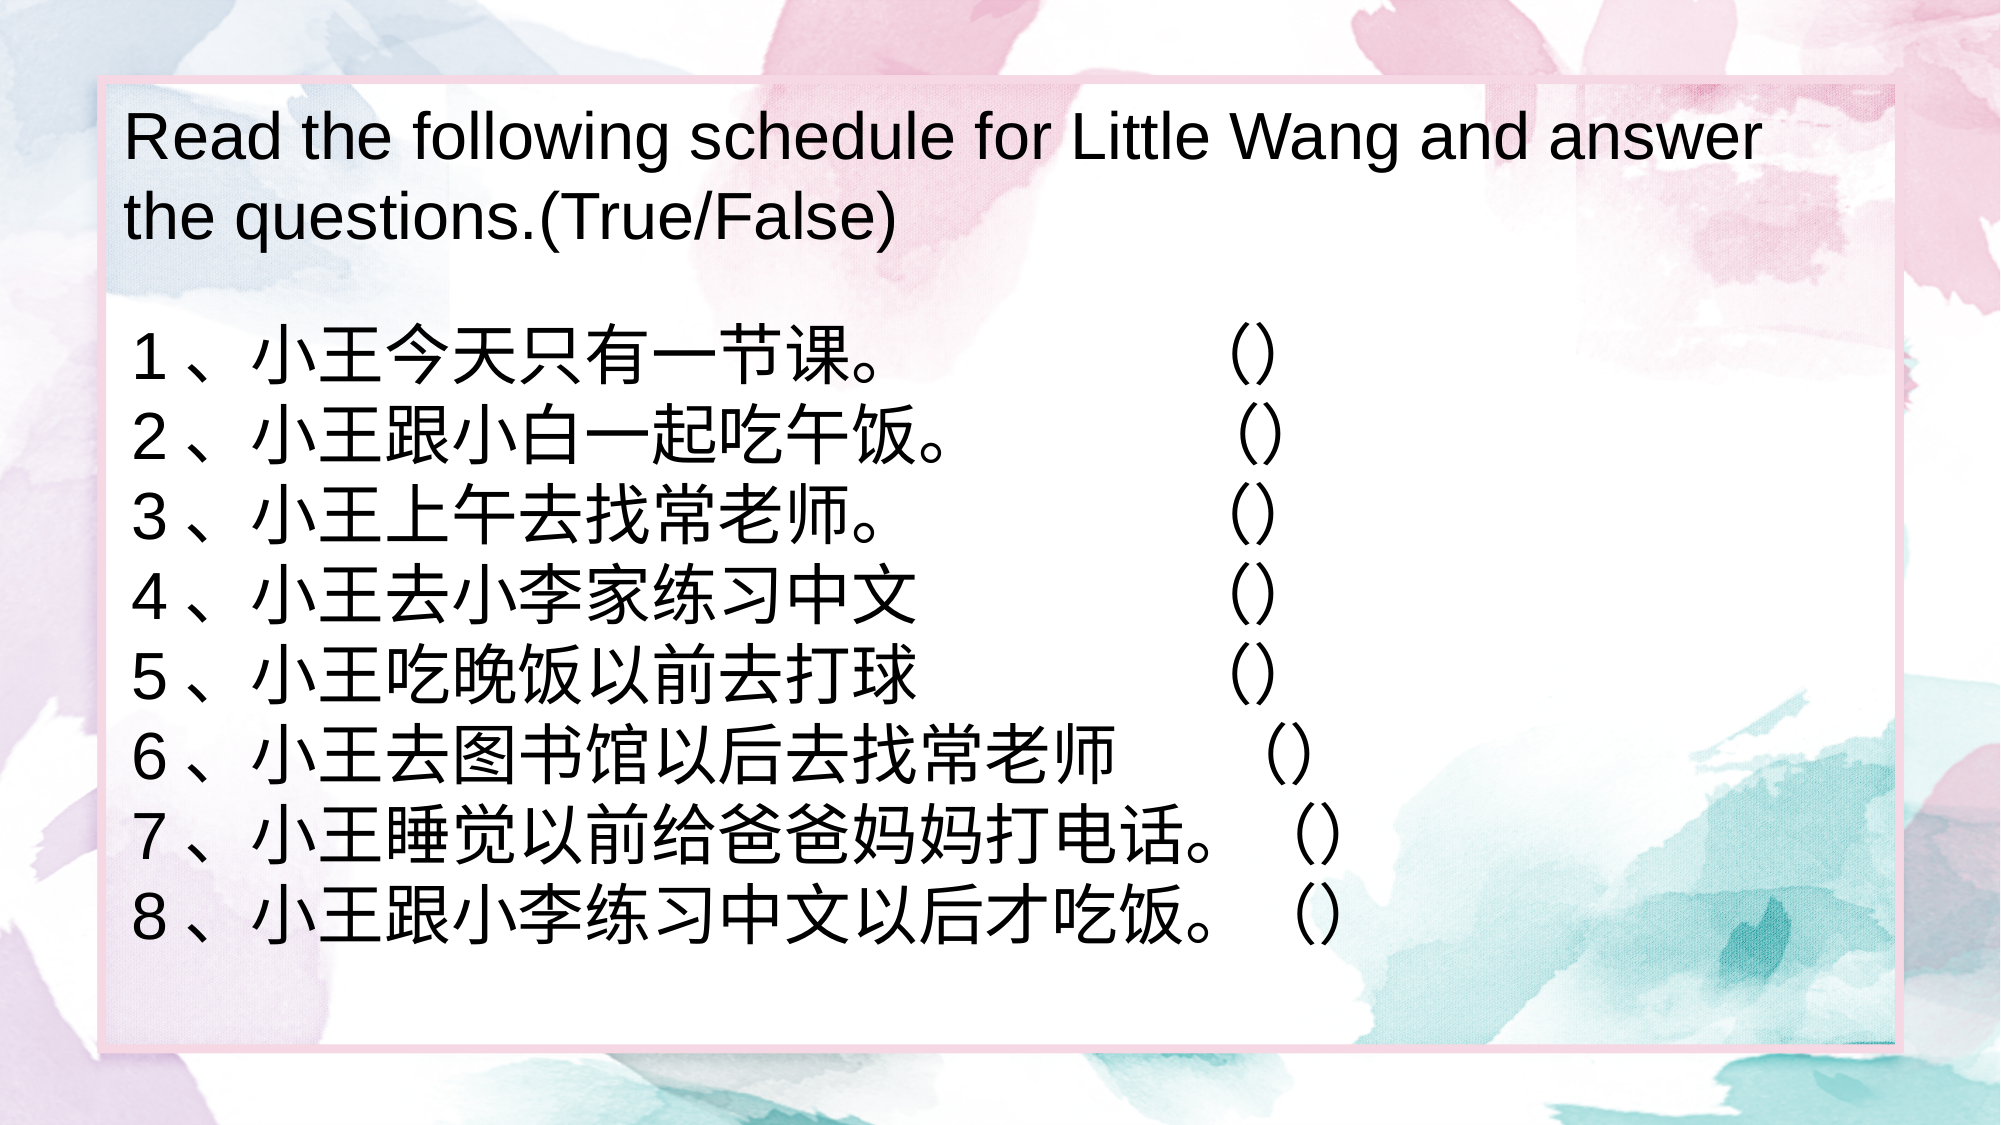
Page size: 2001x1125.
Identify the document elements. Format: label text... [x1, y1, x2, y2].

text_box Read the following schedule for Little Wang and answer the questions.(True/False) [109, 85, 1891, 261]
picture [0, 0, 2001, 1125]
text_box 1、小王今天只有一节课。 （） 2、小王跟小白一起吃午饭。 （） 3、小王上午去找常老师。 （） 4、小王去小李家练习中文 （） 5、小王吃晚饭以前去打球 （） 6、小王去图书馆以后去找常老师 （） 7、小王睡觉以前给爸爸妈妈打电话。（） 8、小王跟小李练习中文以后才吃饭。（） [116, 305, 1901, 960]
